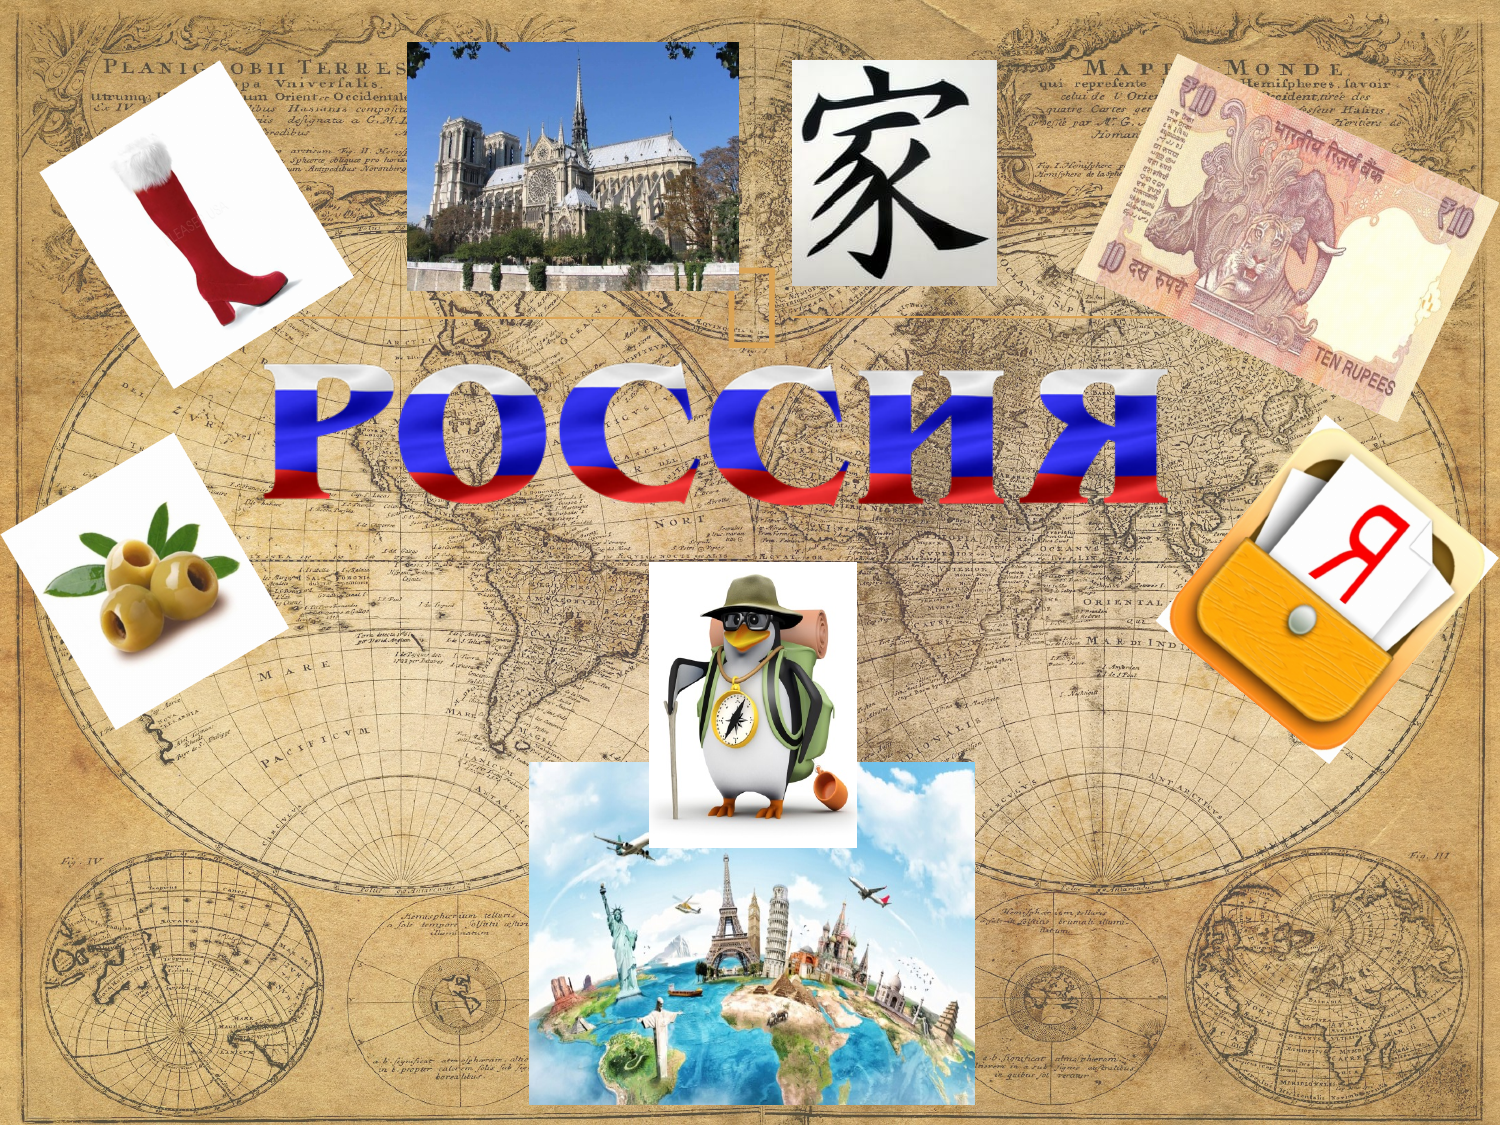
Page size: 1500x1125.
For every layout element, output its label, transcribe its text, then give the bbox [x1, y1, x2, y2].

picture [791, 59, 998, 286]
picture [1, 433, 288, 729]
picture [529, 561, 975, 1105]
text_box Символ Олимпийских игр [864, 535, 1100, 726]
picture [40, 54, 1498, 524]
picture [406, 42, 739, 292]
text_box Символ Олимпийских игр [399, 535, 642, 726]
picture [1156, 415, 1498, 763]
